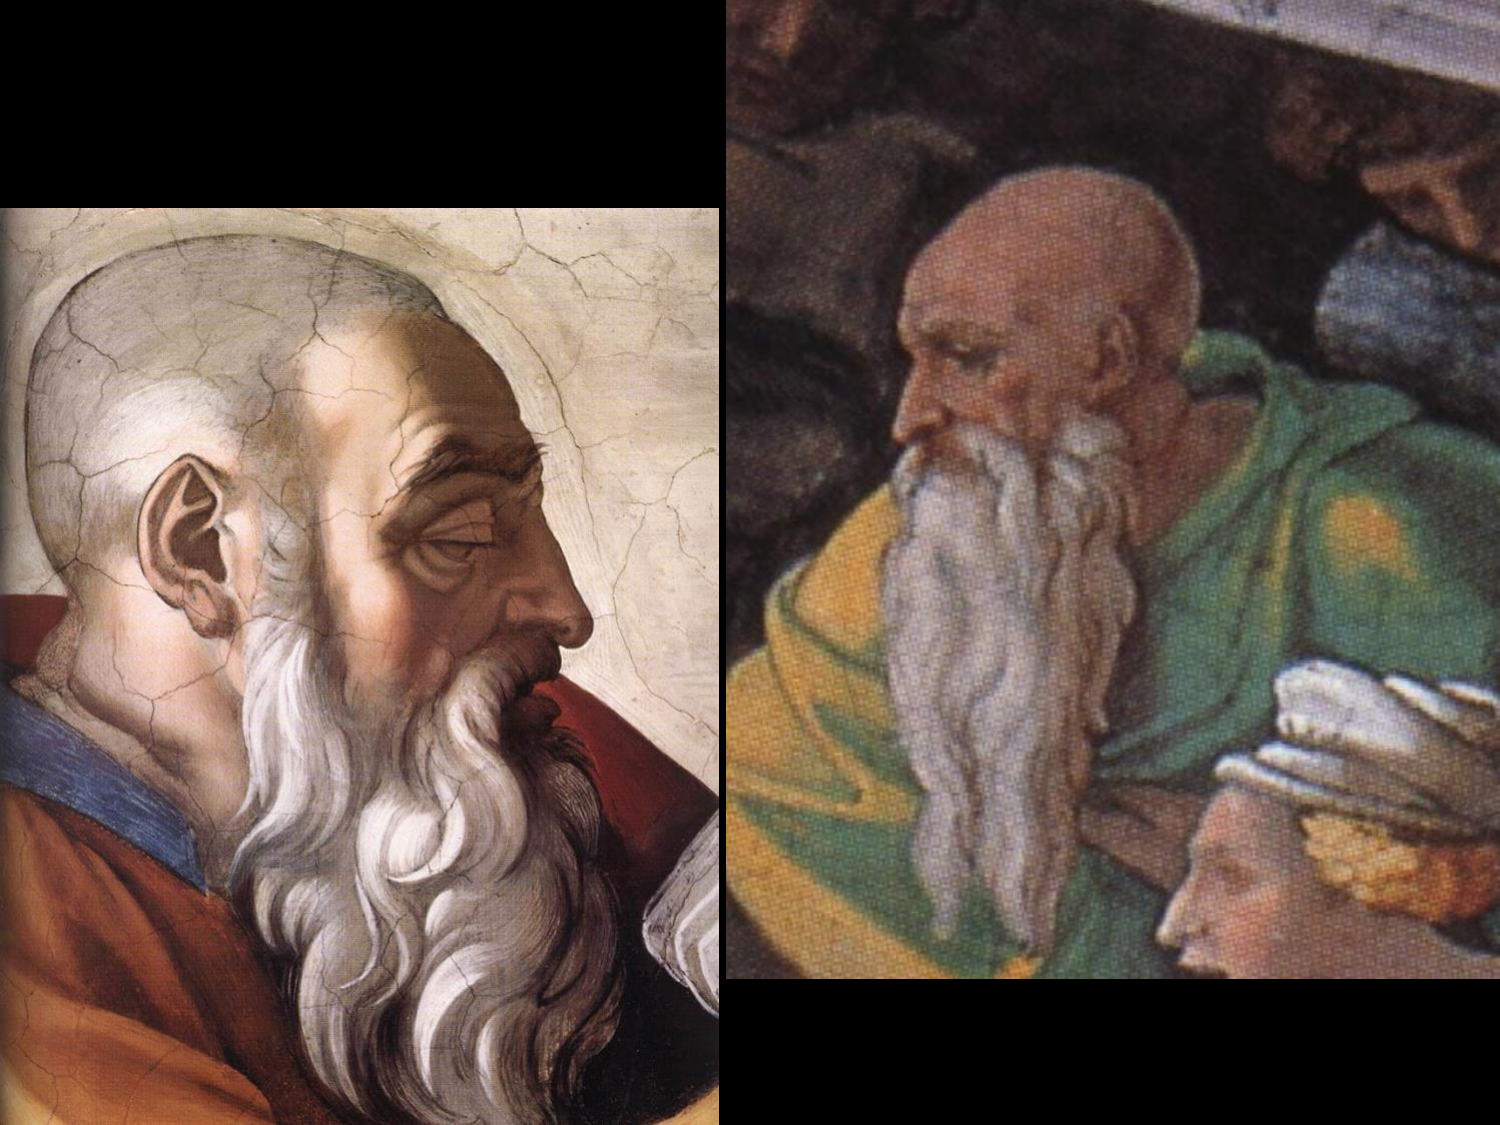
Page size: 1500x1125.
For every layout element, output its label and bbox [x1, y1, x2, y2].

picture [726, 0, 1500, 979]
picture [0, 207, 719, 1125]
